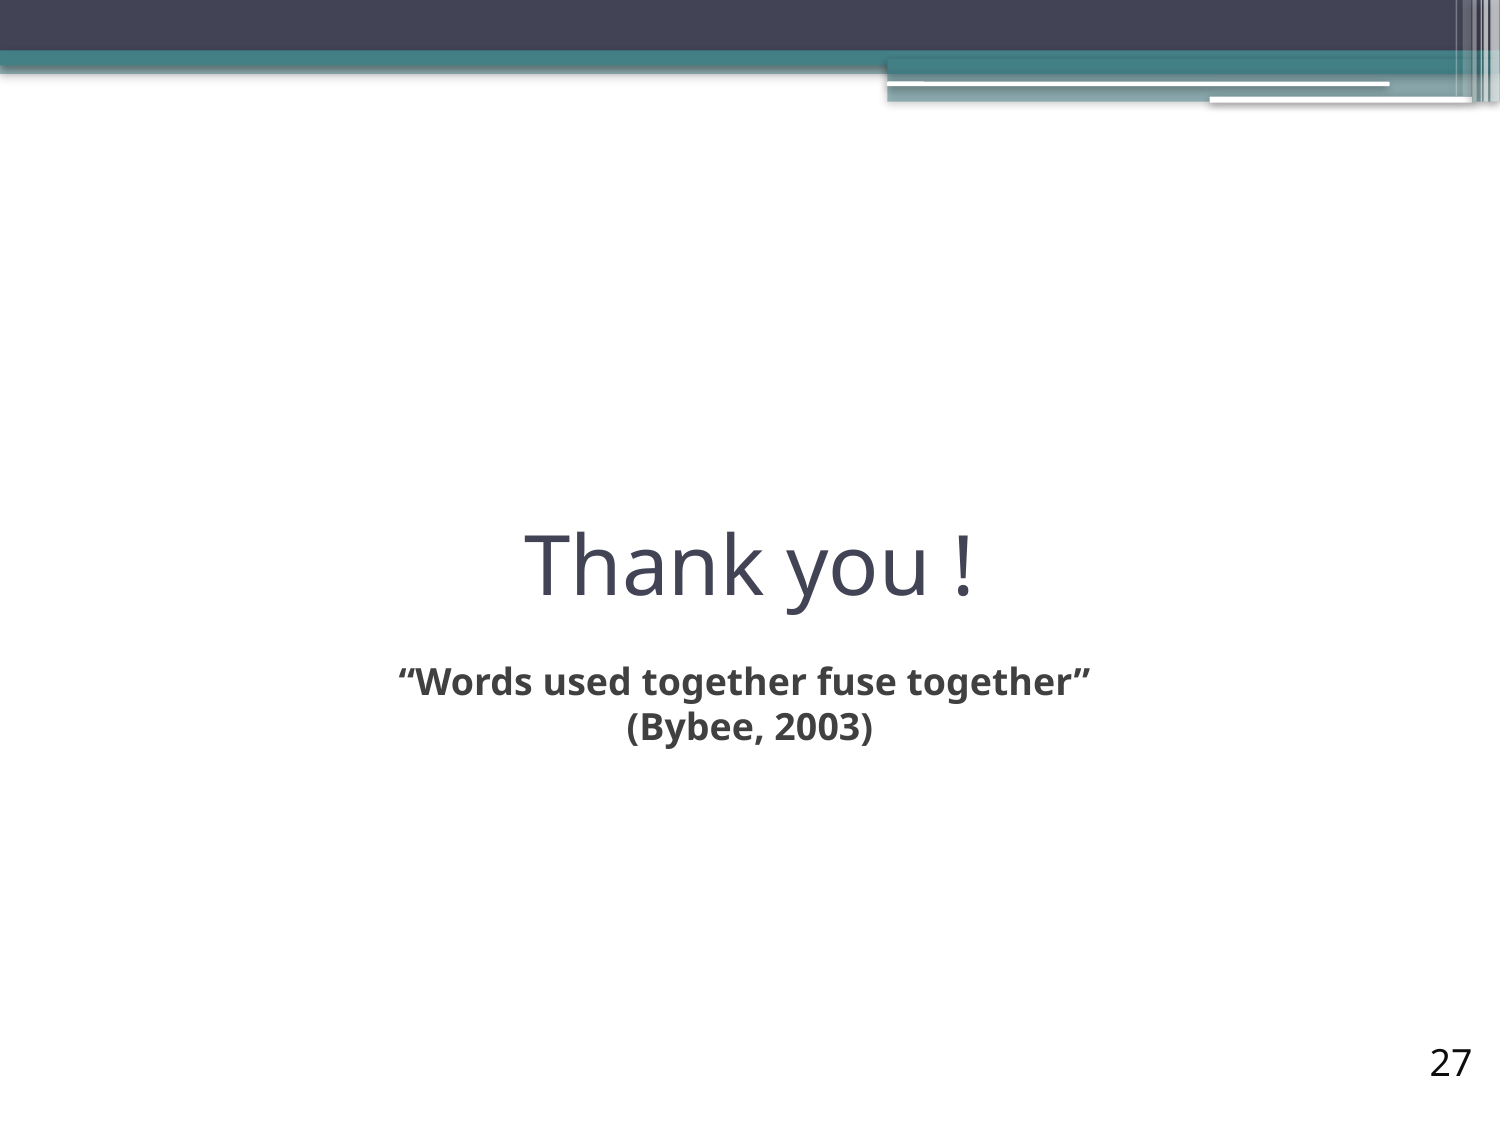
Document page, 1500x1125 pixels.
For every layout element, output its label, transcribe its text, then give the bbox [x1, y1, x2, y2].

title Thank you ! [75, 474, 1425, 651]
text_box “Words used together fuse together” (Bybee, 2003) [240, 650, 1260, 755]
slide_number 27 [1362, 1037, 1488, 1098]
